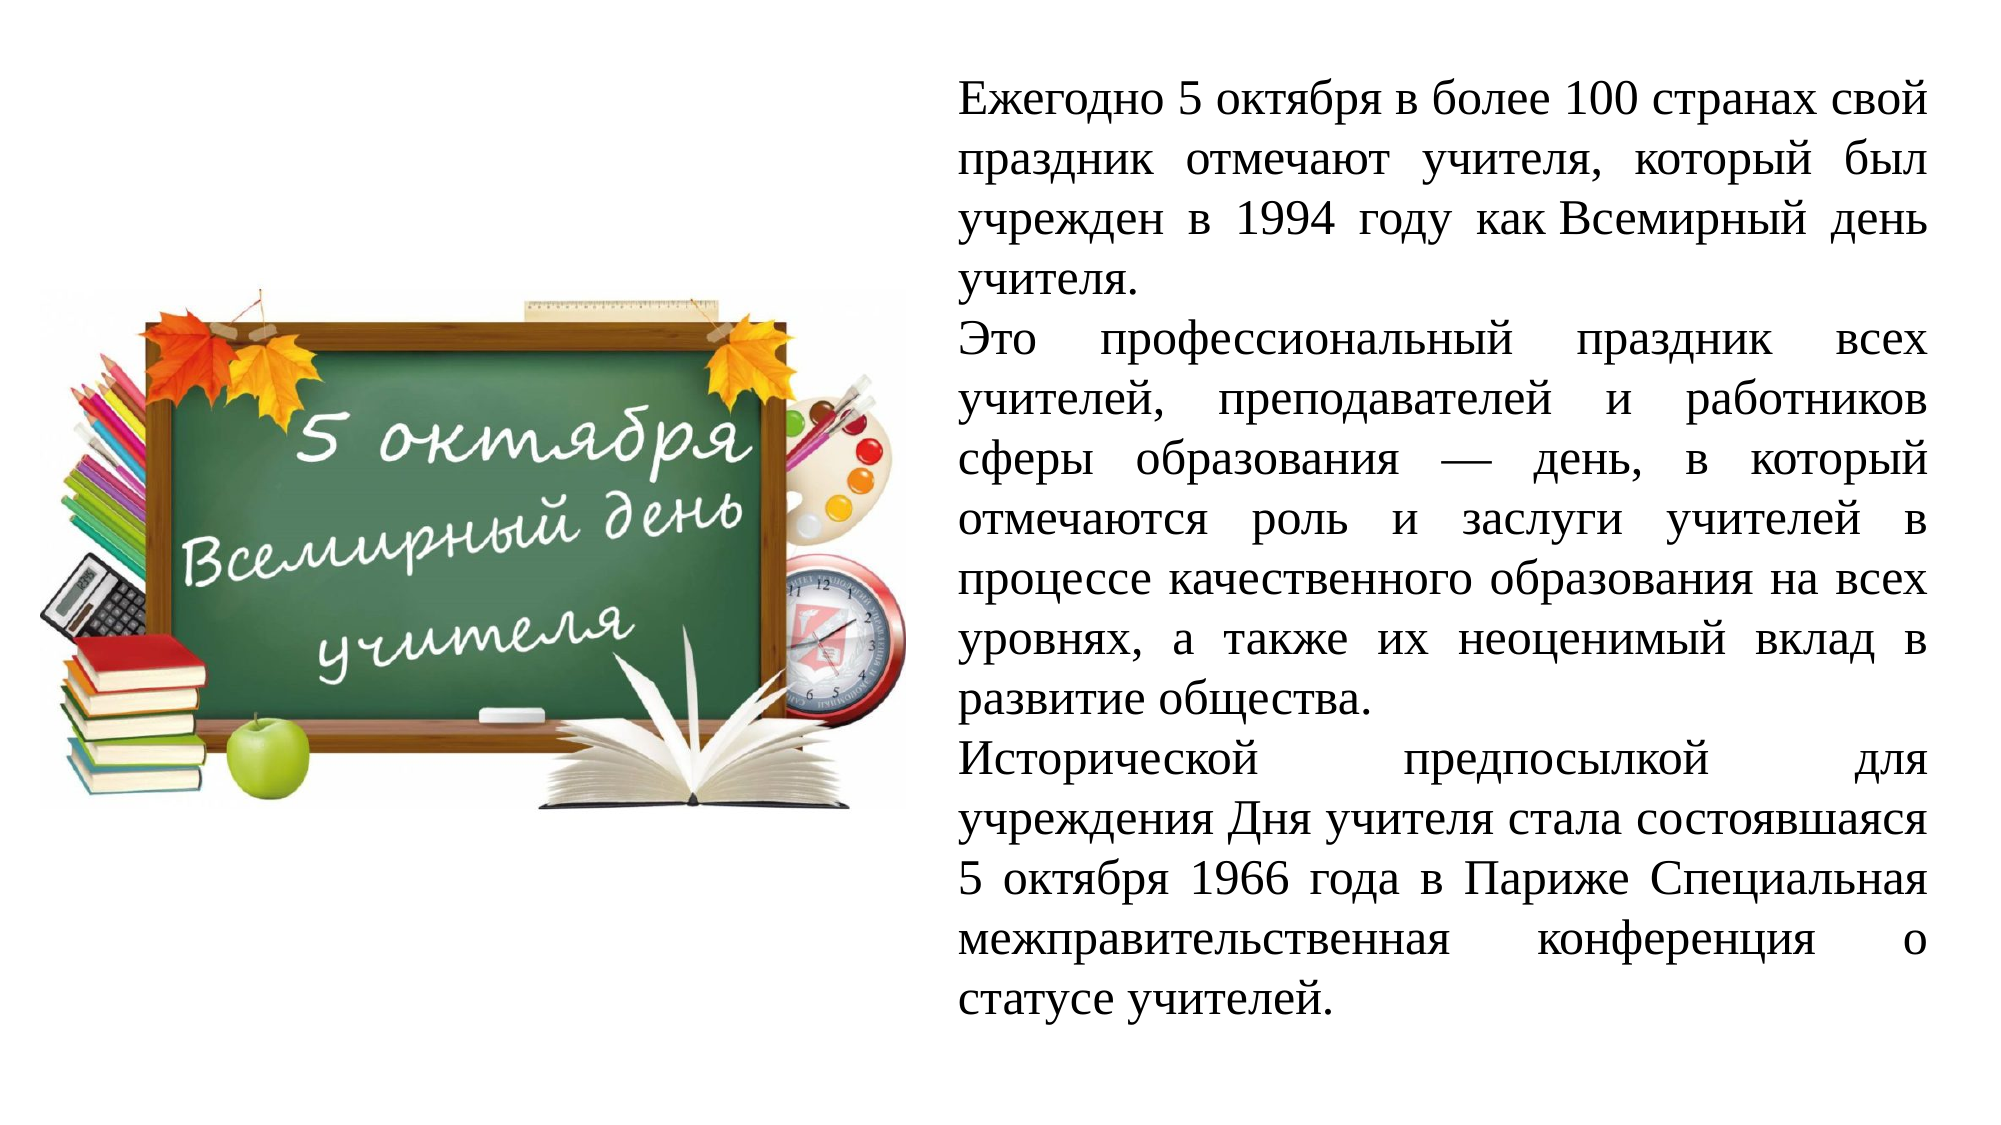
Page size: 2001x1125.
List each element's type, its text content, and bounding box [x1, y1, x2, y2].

text_box Ежегодно 5 октября в более 100 странах свой праздник отмечают учителя, который был учрежден в 1994 году как Всемирный день учителя. Это профессиональный праздник всех учителей, преподавателей и работников сферы образования — день, в который отмечаются роль и заслуги учителей в процессе качественного образования на всех уровнях, а также их неоценимый вклад в развитие общества. Исторической предпосылкой для учреждения Дня учителя стала состоявшаяся 5 октября 1966 года в Париже Специальная межправительственная конференция о статусе учителей. [943, 56, 1944, 1032]
picture [40, 278, 906, 820]
